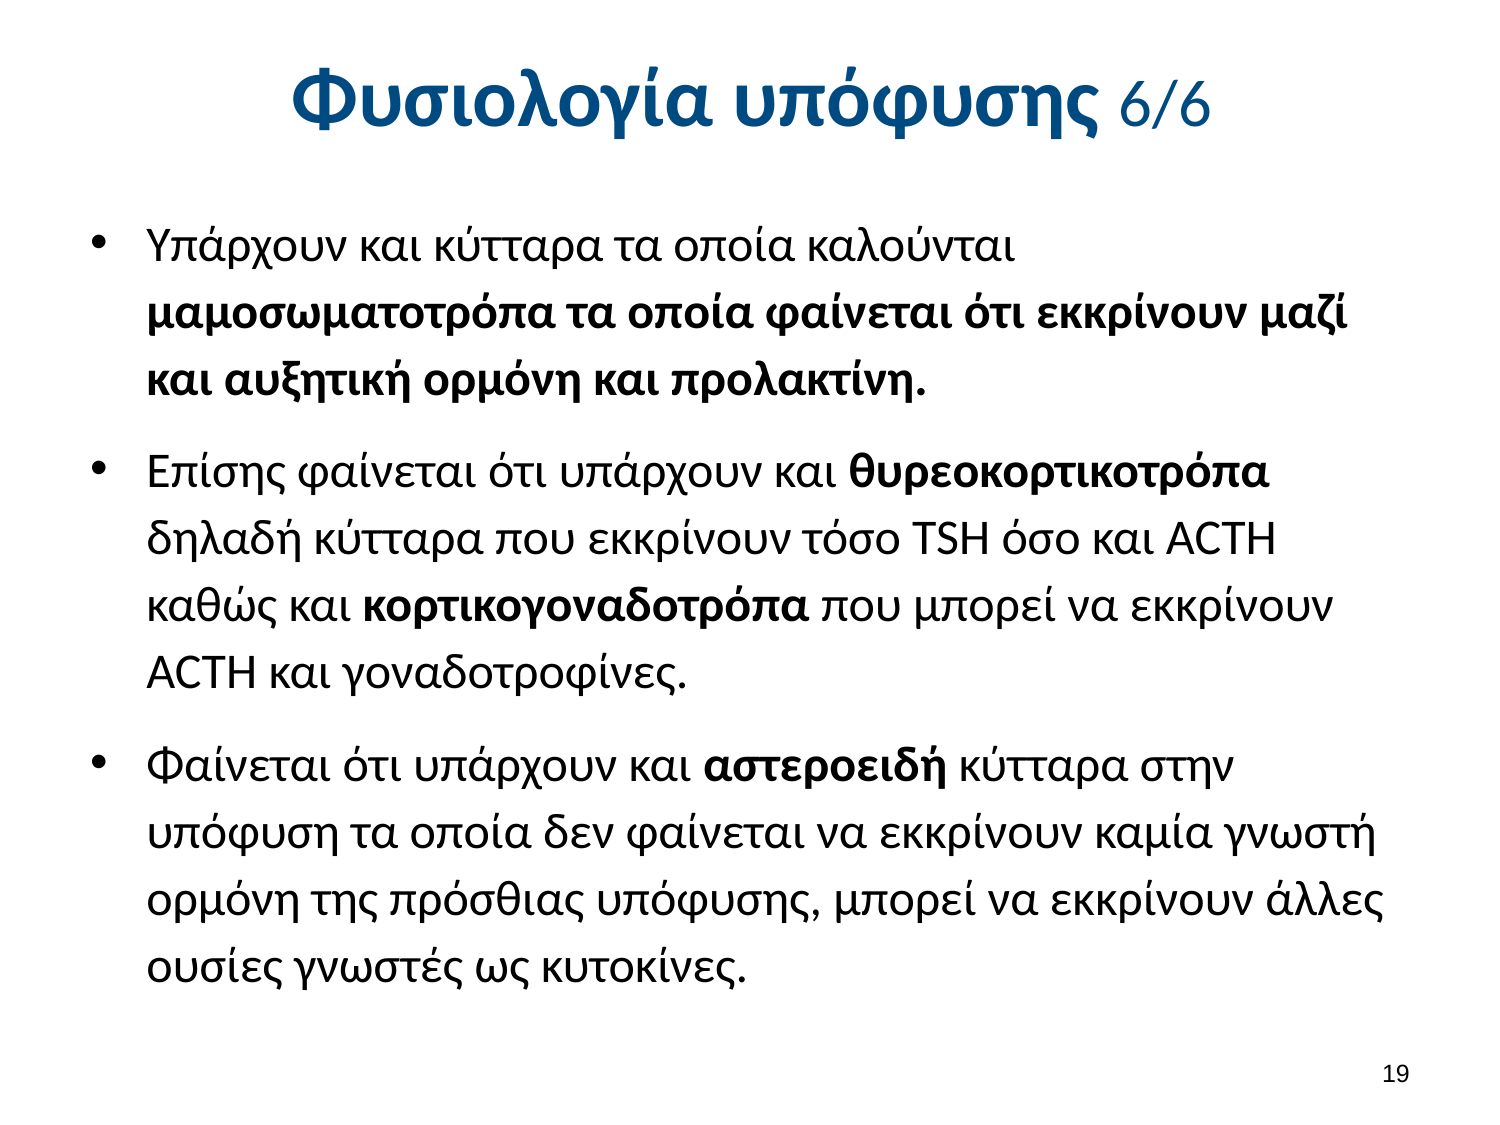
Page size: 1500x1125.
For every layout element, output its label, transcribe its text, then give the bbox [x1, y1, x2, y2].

slide_number 18 [1074, 1042, 1425, 1103]
list Υπάρχουν και κύτταρα τα οποία καλούνται μαμοσωματοτρόπα τα οποία φαίνεται ότι εκκρίνουν μαζί και αυξητική ορμόνη και προλακτίνη. Επίσης φαίνεται ότι υπάρχουν και θυρεοκορτικοτρόπα δηλαδή κύτταρα που εκκρίνουν τόσο TSH όσο και ACTH καθώς και κορτικογοναδοτρόπα που μπορεί να εκκρίνουν ACTH και γοναδοτροφίνες. Φαίνεται ότι υπάρχουν και αστεροειδή κύτταρα στην υπόφυση τα οποία δεν φαίνεται να εκκρίνουν καμία γνωστή ορμόνη της πρόσθιας υπόφυσης, μπορεί να εκκρίνουν άλλες ουσίες γνωστές ως κυτοκίνες. [75, 196, 1425, 1024]
title Φυσιολογία υπόφυσης 6/6 [76, 19, 1427, 169]
